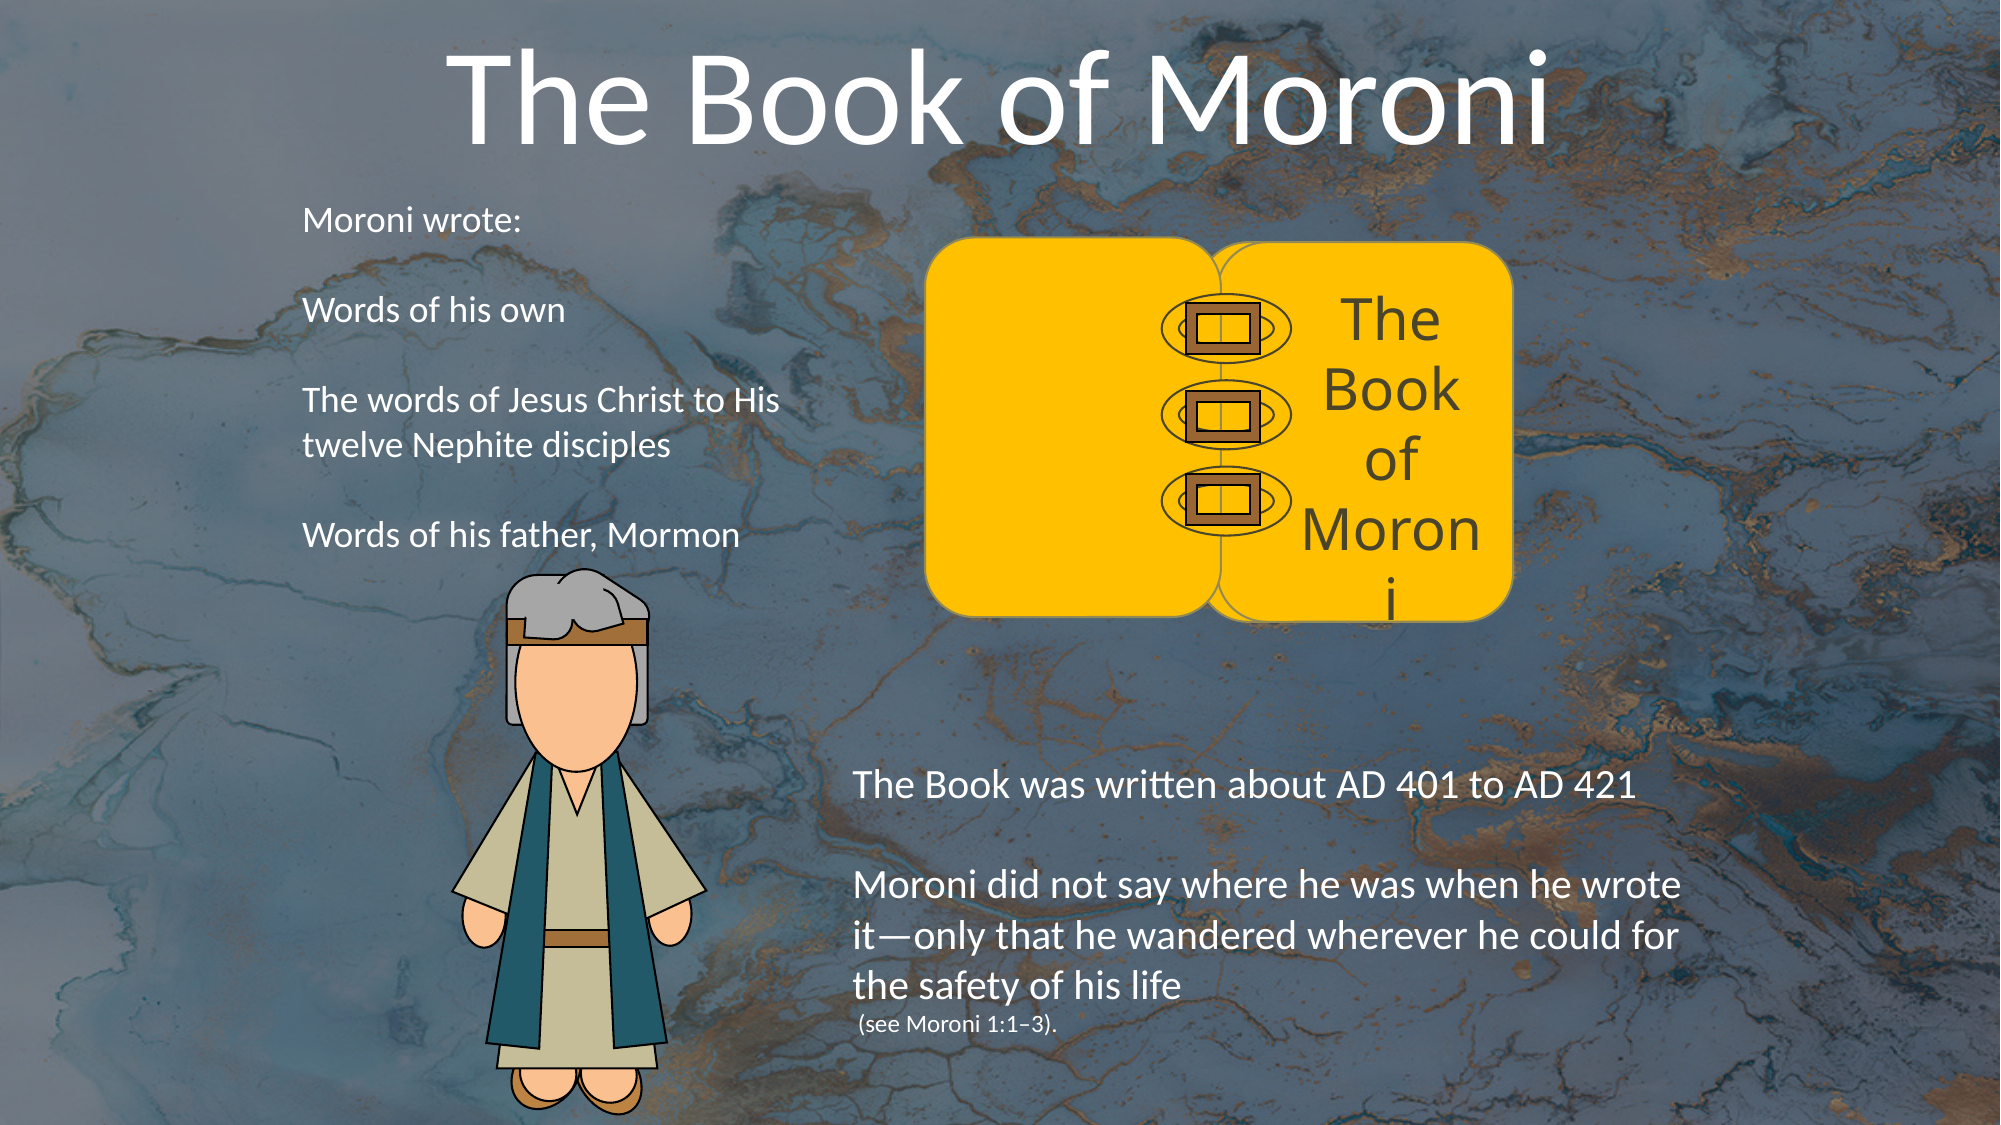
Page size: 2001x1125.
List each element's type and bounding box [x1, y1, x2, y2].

text_box [462, 574, 692, 1113]
picture [0, 0, 2000, 1125]
text_box [924, 237, 1514, 622]
